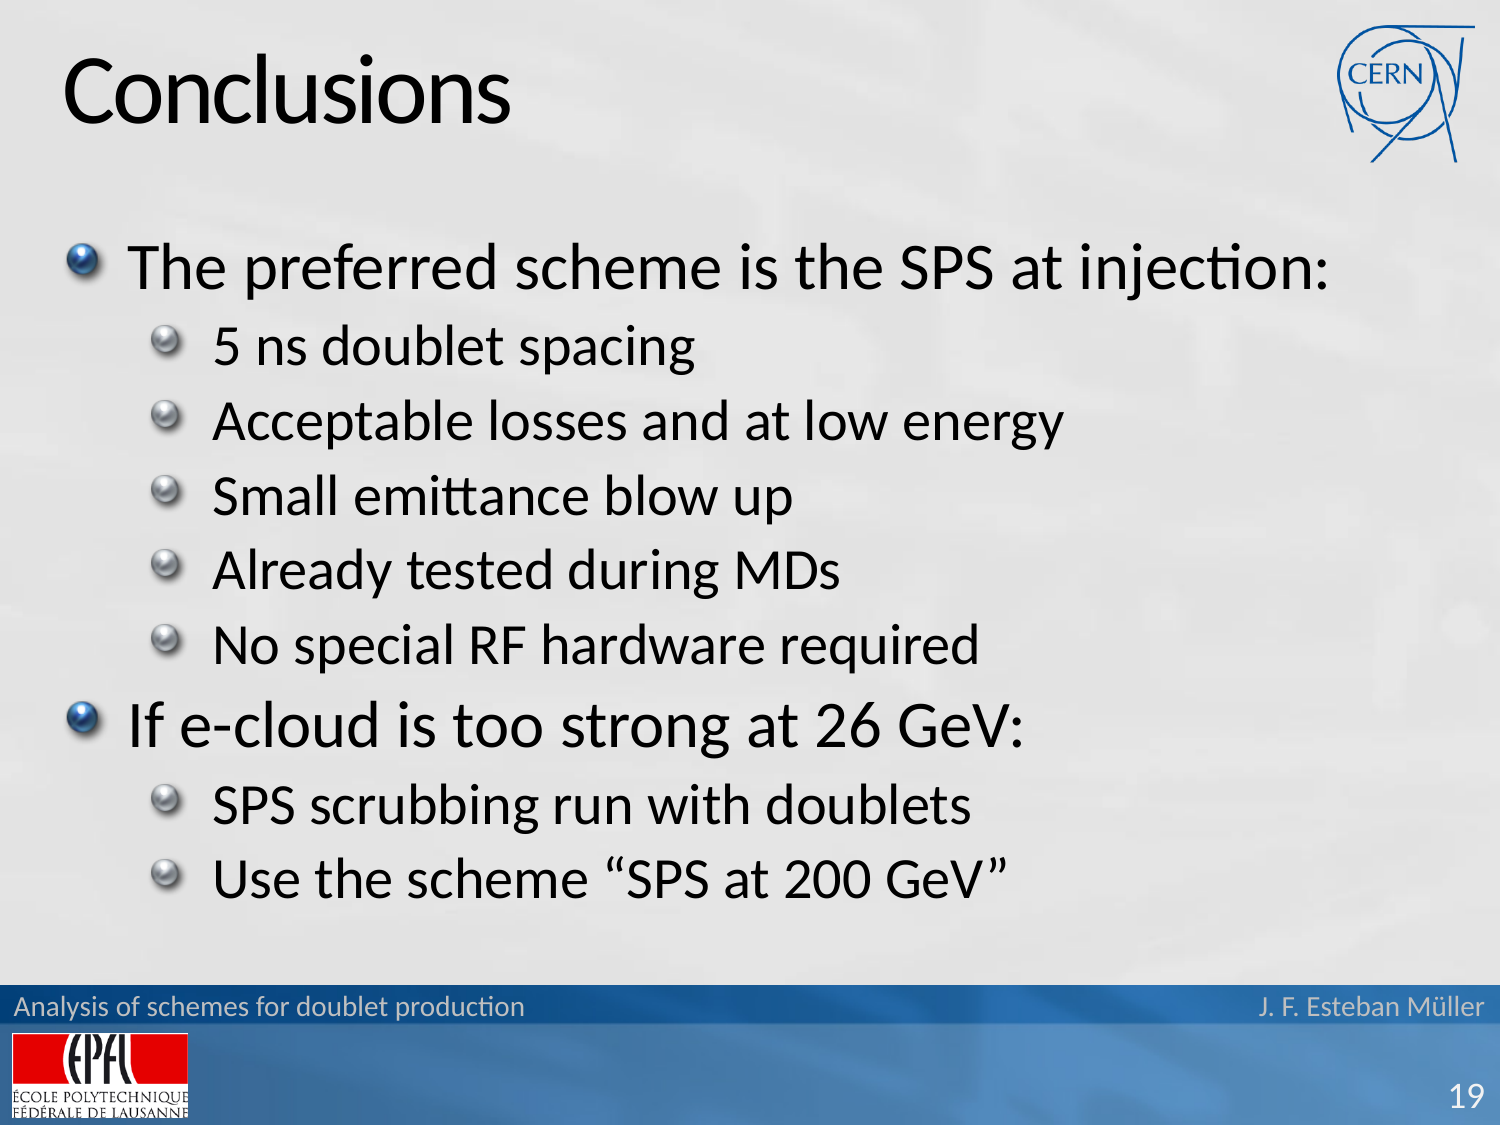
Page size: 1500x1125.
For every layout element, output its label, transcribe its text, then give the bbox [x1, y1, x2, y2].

picture [0, 0, 1500, 1125]
title Conclusions [62, 37, 1438, 147]
list The preferred scheme is the SPS at injection: 5 ns doublet spacing Acceptable losses and at low energy Small emittance blow up Already tested during MDs No special RF hardware required If e-cloud is too strong at 26 GeV: SPS scrubbing run with doublets Use the scheme “SPS at 200 GeV” [62, 231, 1438, 950]
